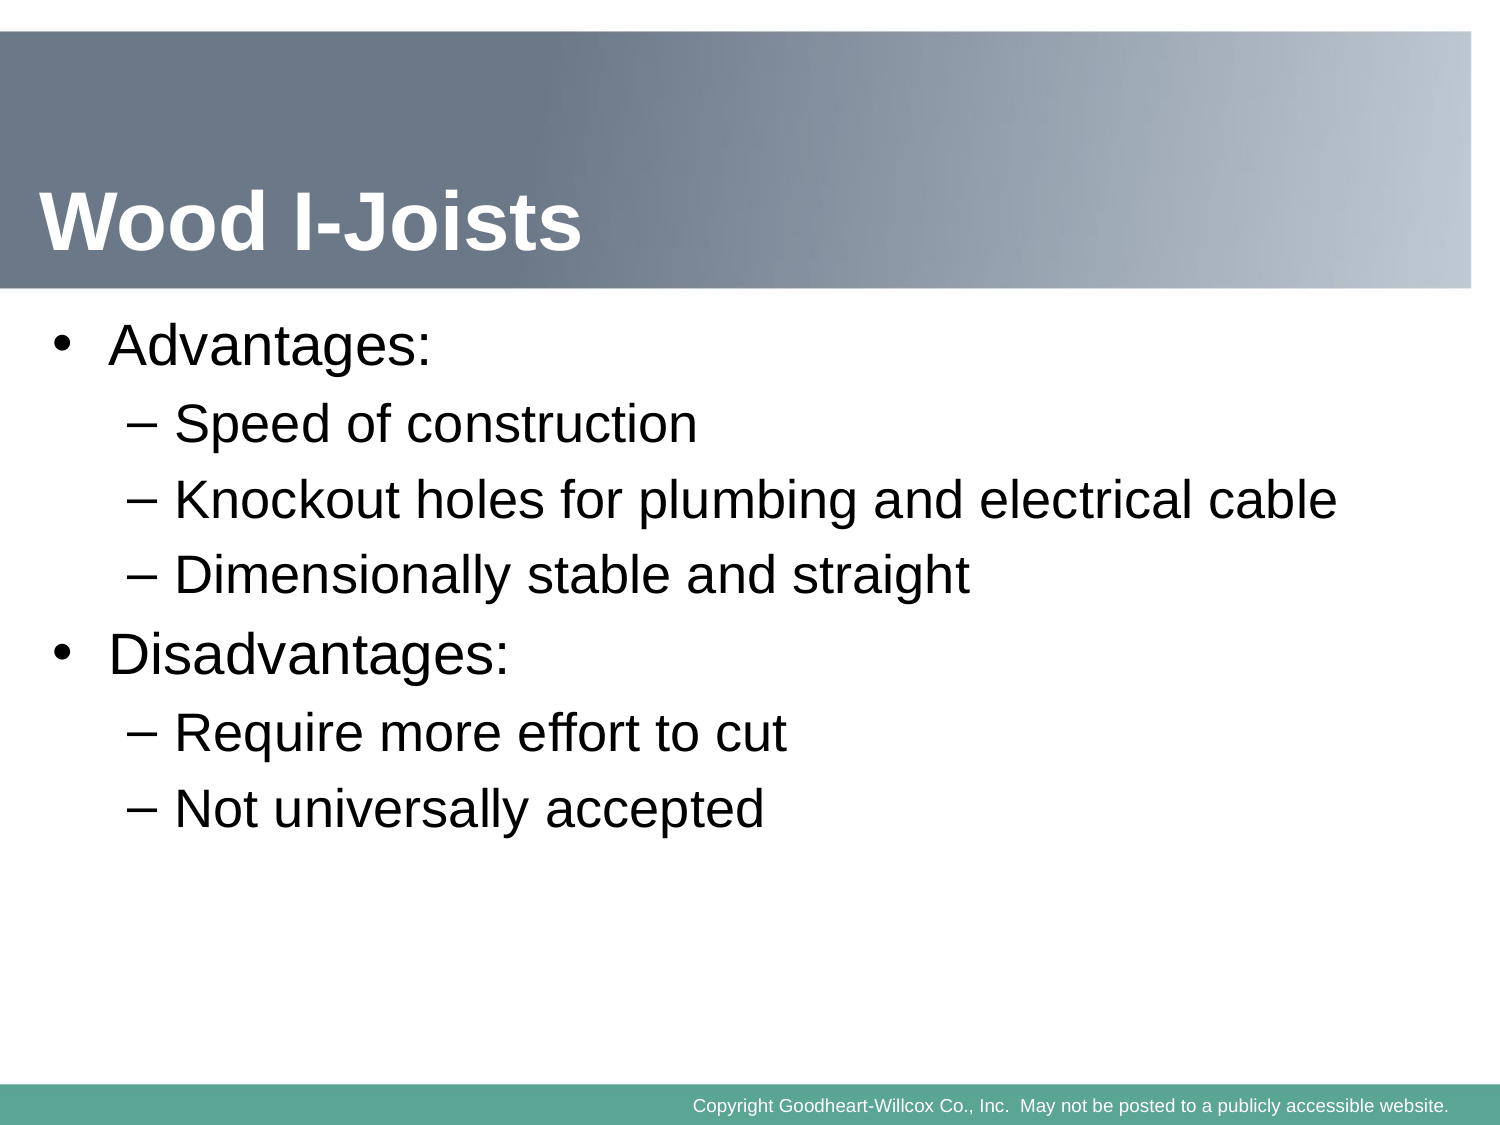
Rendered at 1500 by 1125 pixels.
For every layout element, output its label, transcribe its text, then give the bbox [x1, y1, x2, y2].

title Wood I-Joists [24, 50, 1450, 275]
picture [0, 0, 1500, 1125]
list Advantages: Speed of construction Knockout holes for plumbing and electrical cable Dimensionally stable and straight Disadvantages: Require more effort to cut Not universally accepted [37, 299, 1463, 1075]
